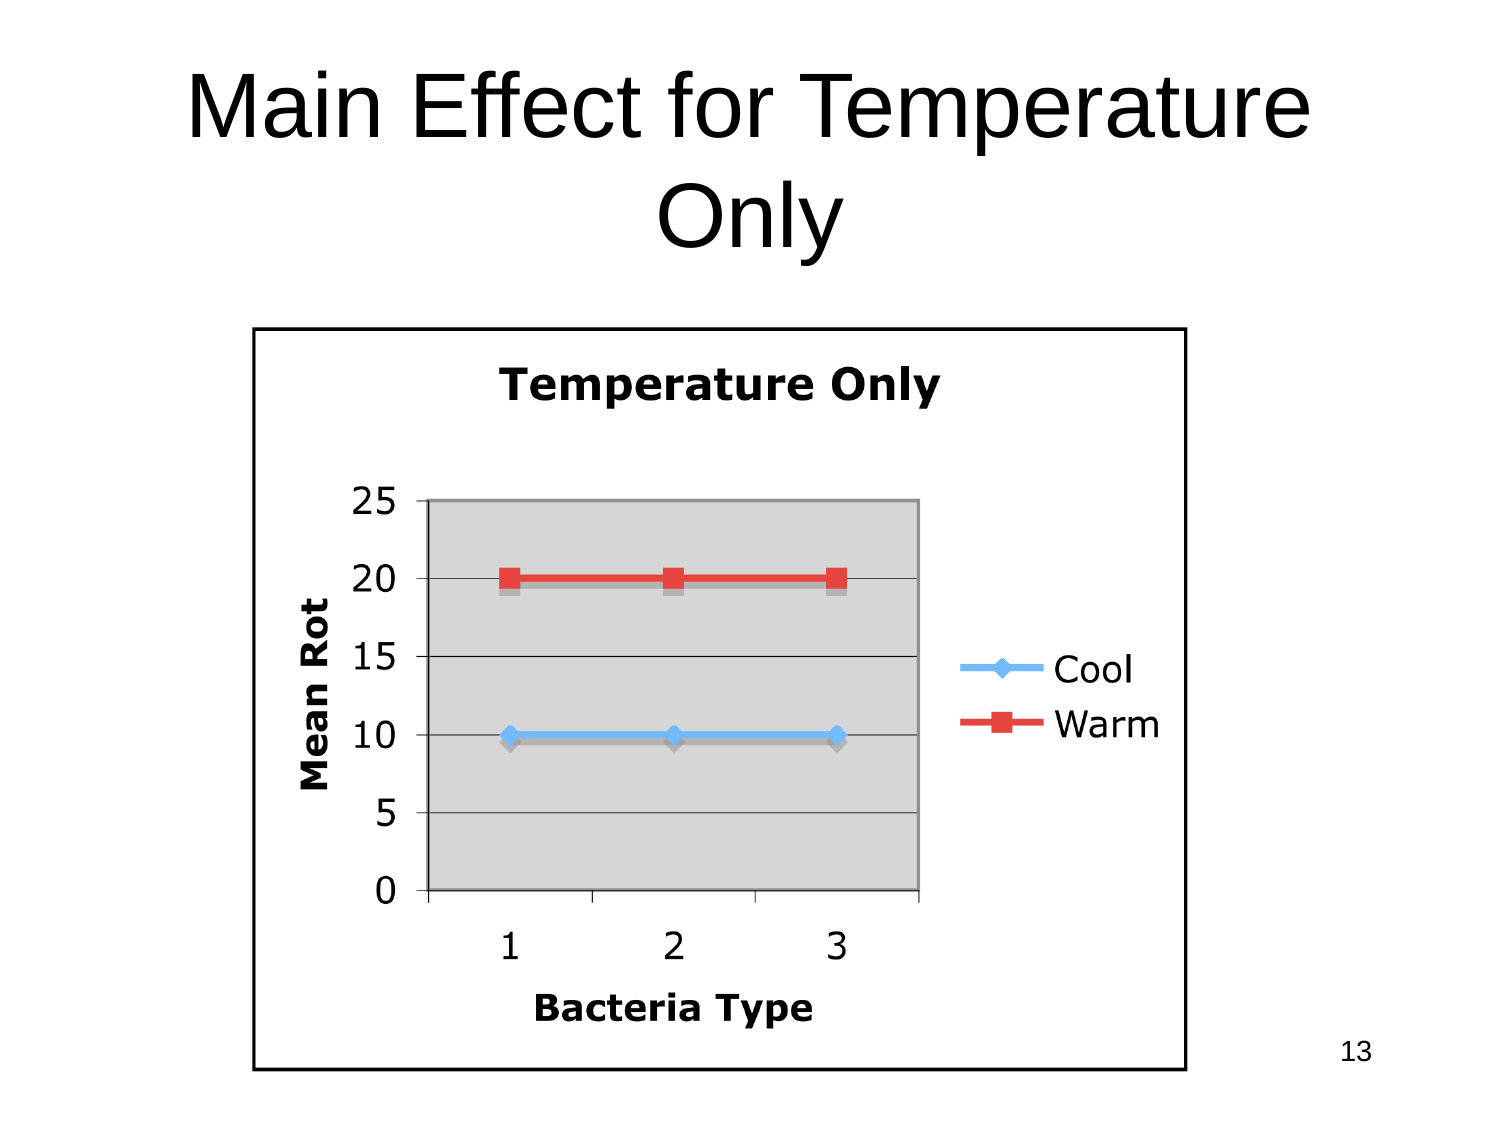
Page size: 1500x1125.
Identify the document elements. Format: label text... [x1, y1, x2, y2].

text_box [237, 312, 1201, 1084]
slide_number 13 [1074, 1024, 1388, 1101]
title Main Effect for Temperature Only [112, 62, 1388, 250]
